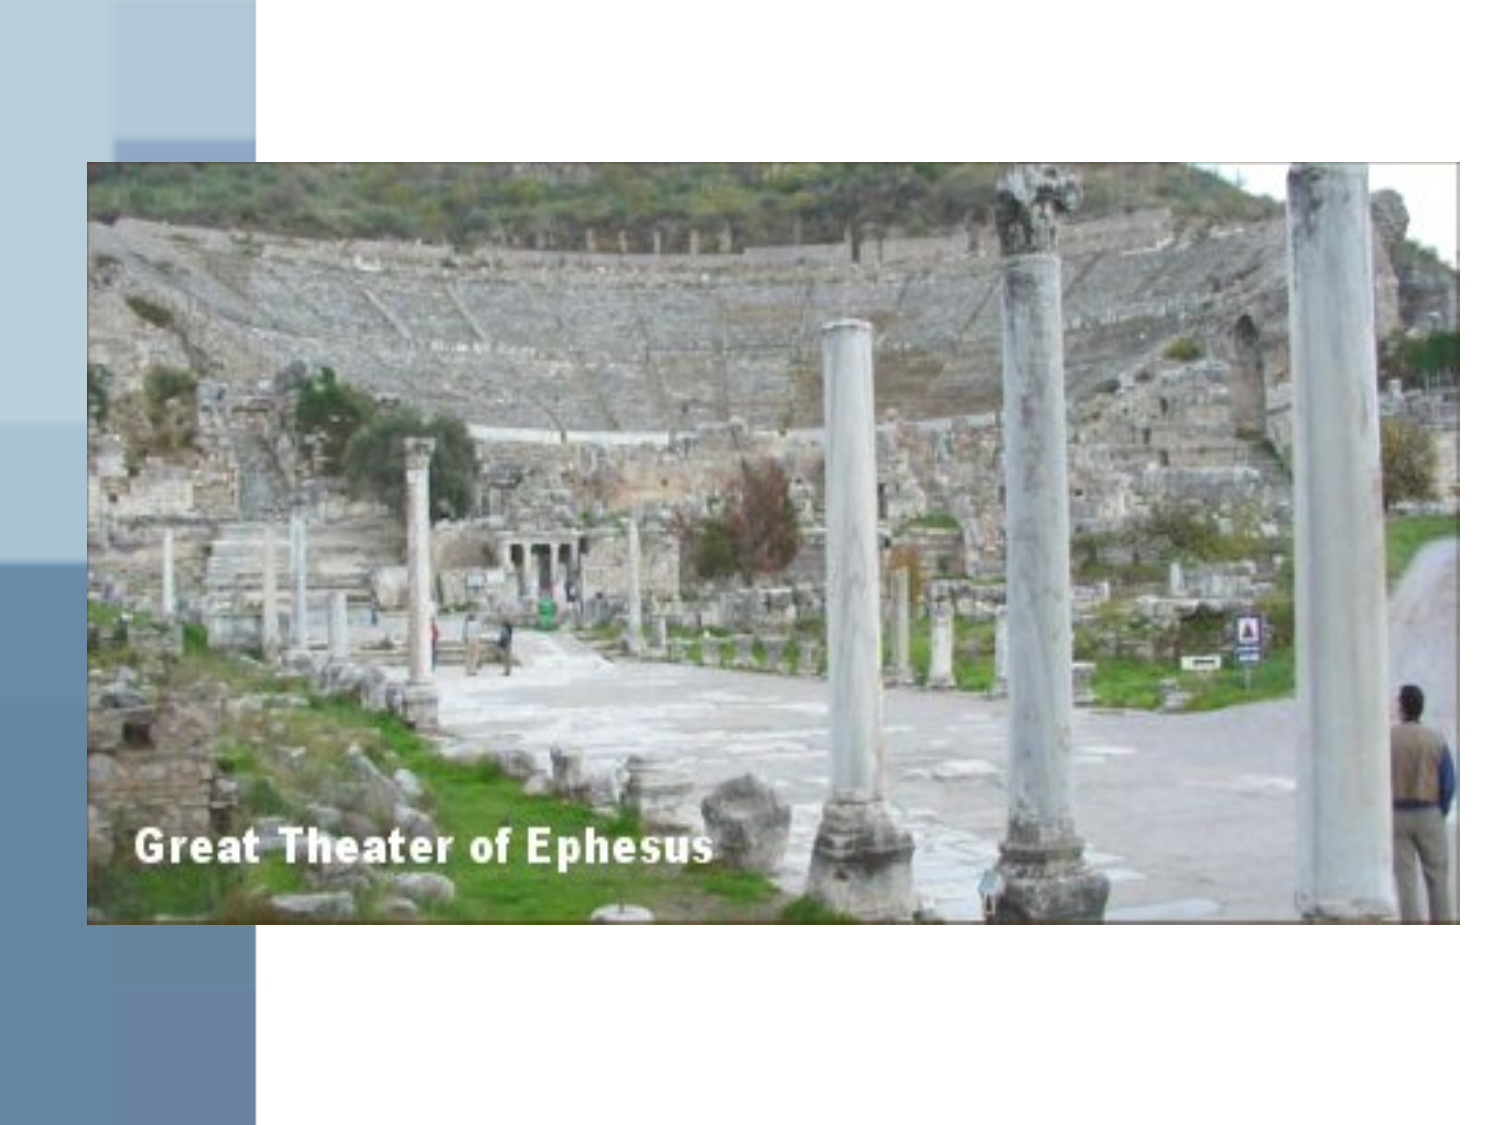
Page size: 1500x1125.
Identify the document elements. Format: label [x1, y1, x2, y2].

picture [0, 0, 1500, 1125]
text_box [87, 162, 1461, 926]
